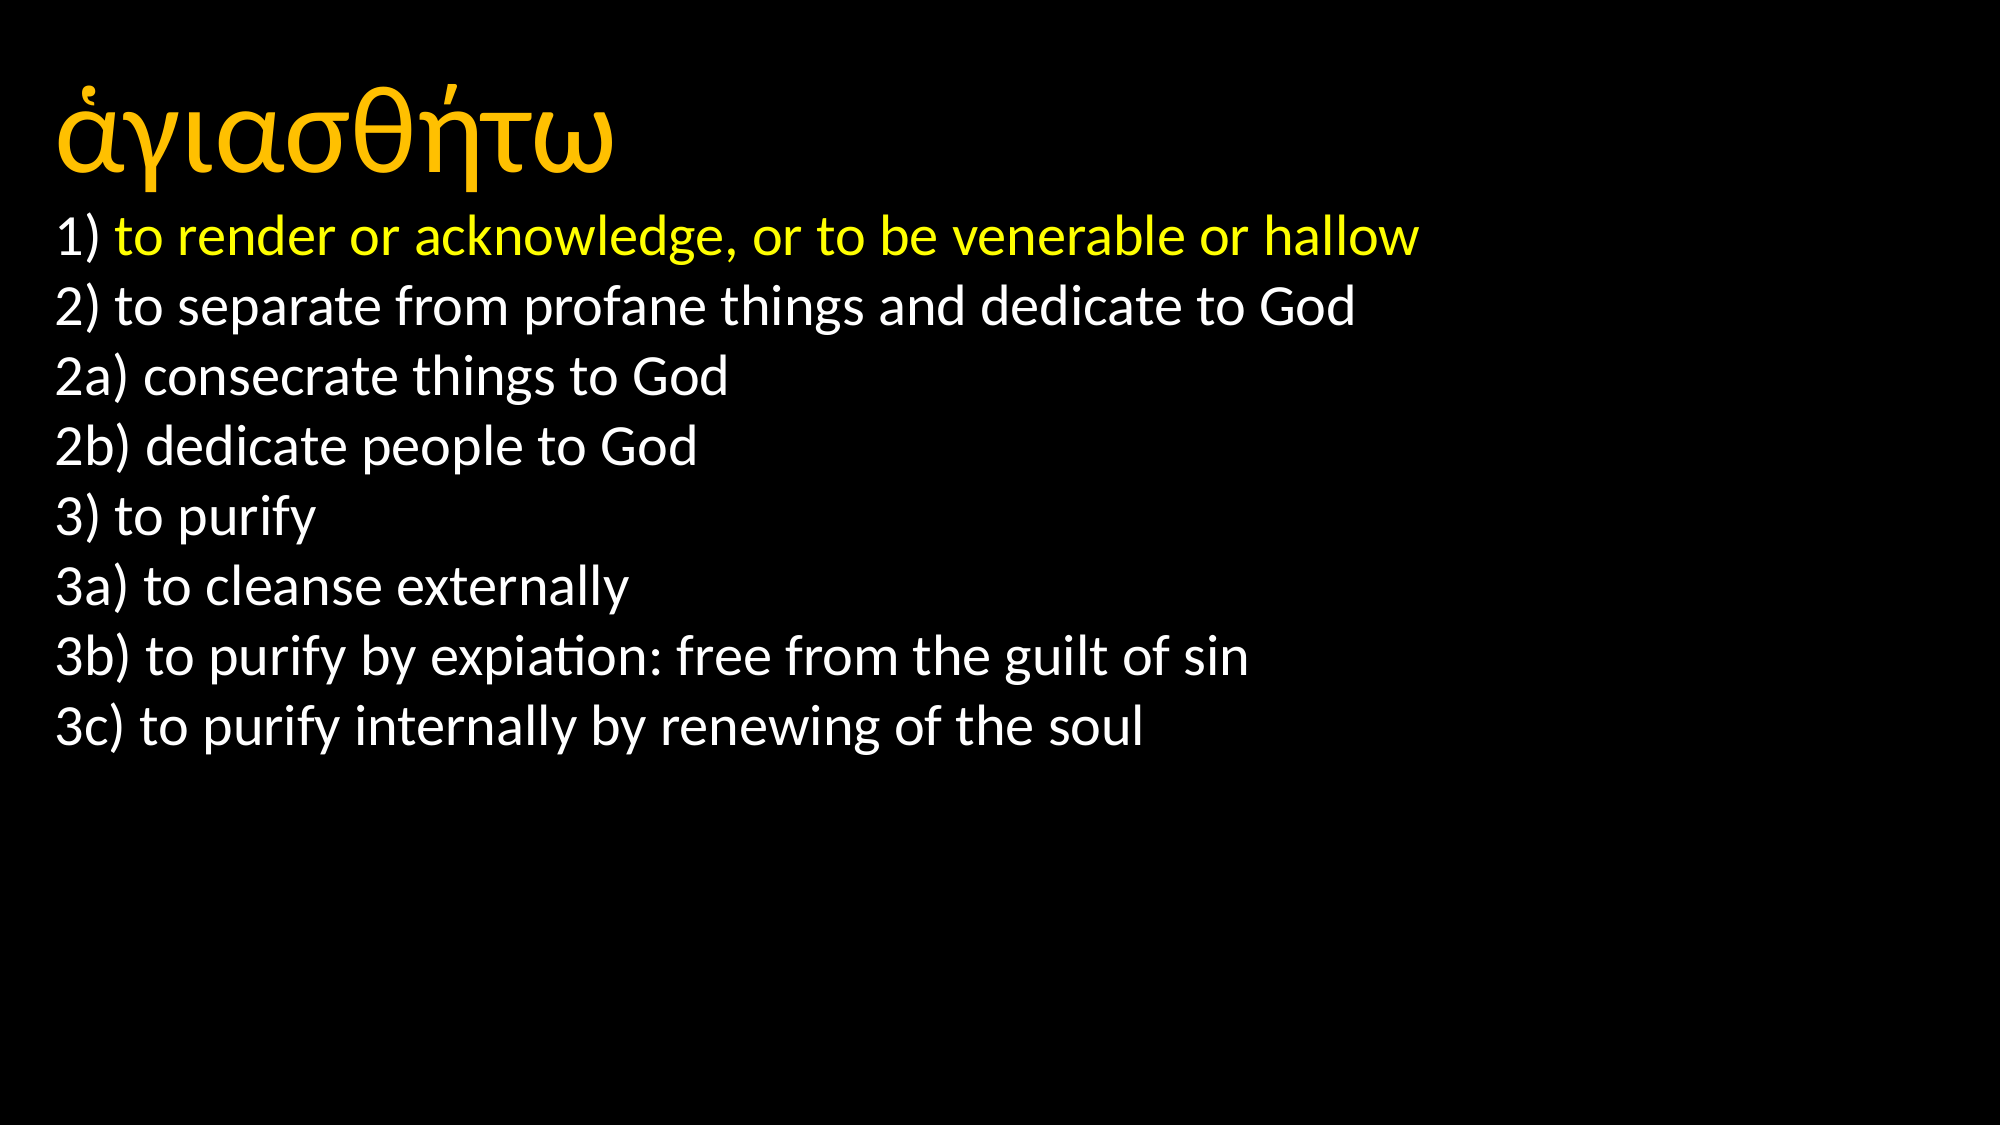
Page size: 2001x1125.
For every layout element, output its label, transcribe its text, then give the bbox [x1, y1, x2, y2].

text_box ἁγιασθήτω 1) to render or acknowledge, or to be venerable or hallow 2) to separate from profane things and dedicate to God 2a) consecrate things to God 2b) dedicate people to God 3) to purify 3a) to cleanse externally 3b) to purify by expiation: free from the guilt of sin 3c) to purify internally by renewing of the soul [39, 39, 1957, 765]
